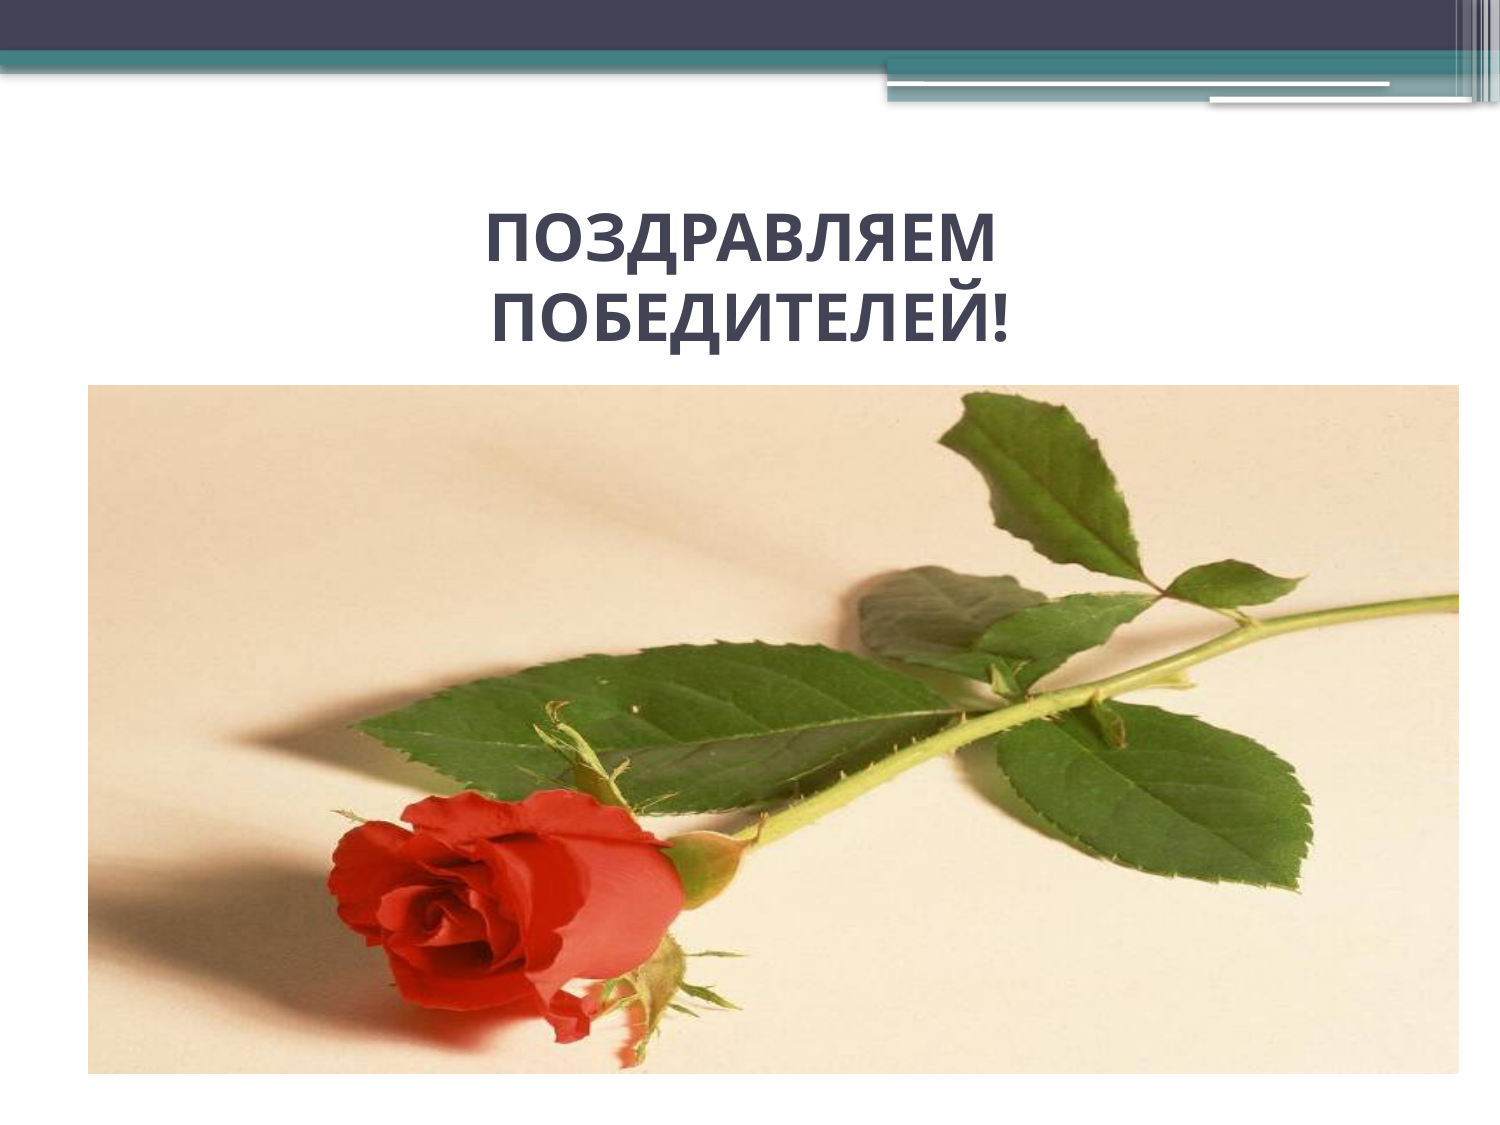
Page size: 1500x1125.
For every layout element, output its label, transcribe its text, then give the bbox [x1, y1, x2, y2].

picture [88, 385, 1459, 1074]
title ПОЗДРАВЛЯЕМ ПОБЕДИТЕЛЕЙ! [75, 187, 1425, 363]
